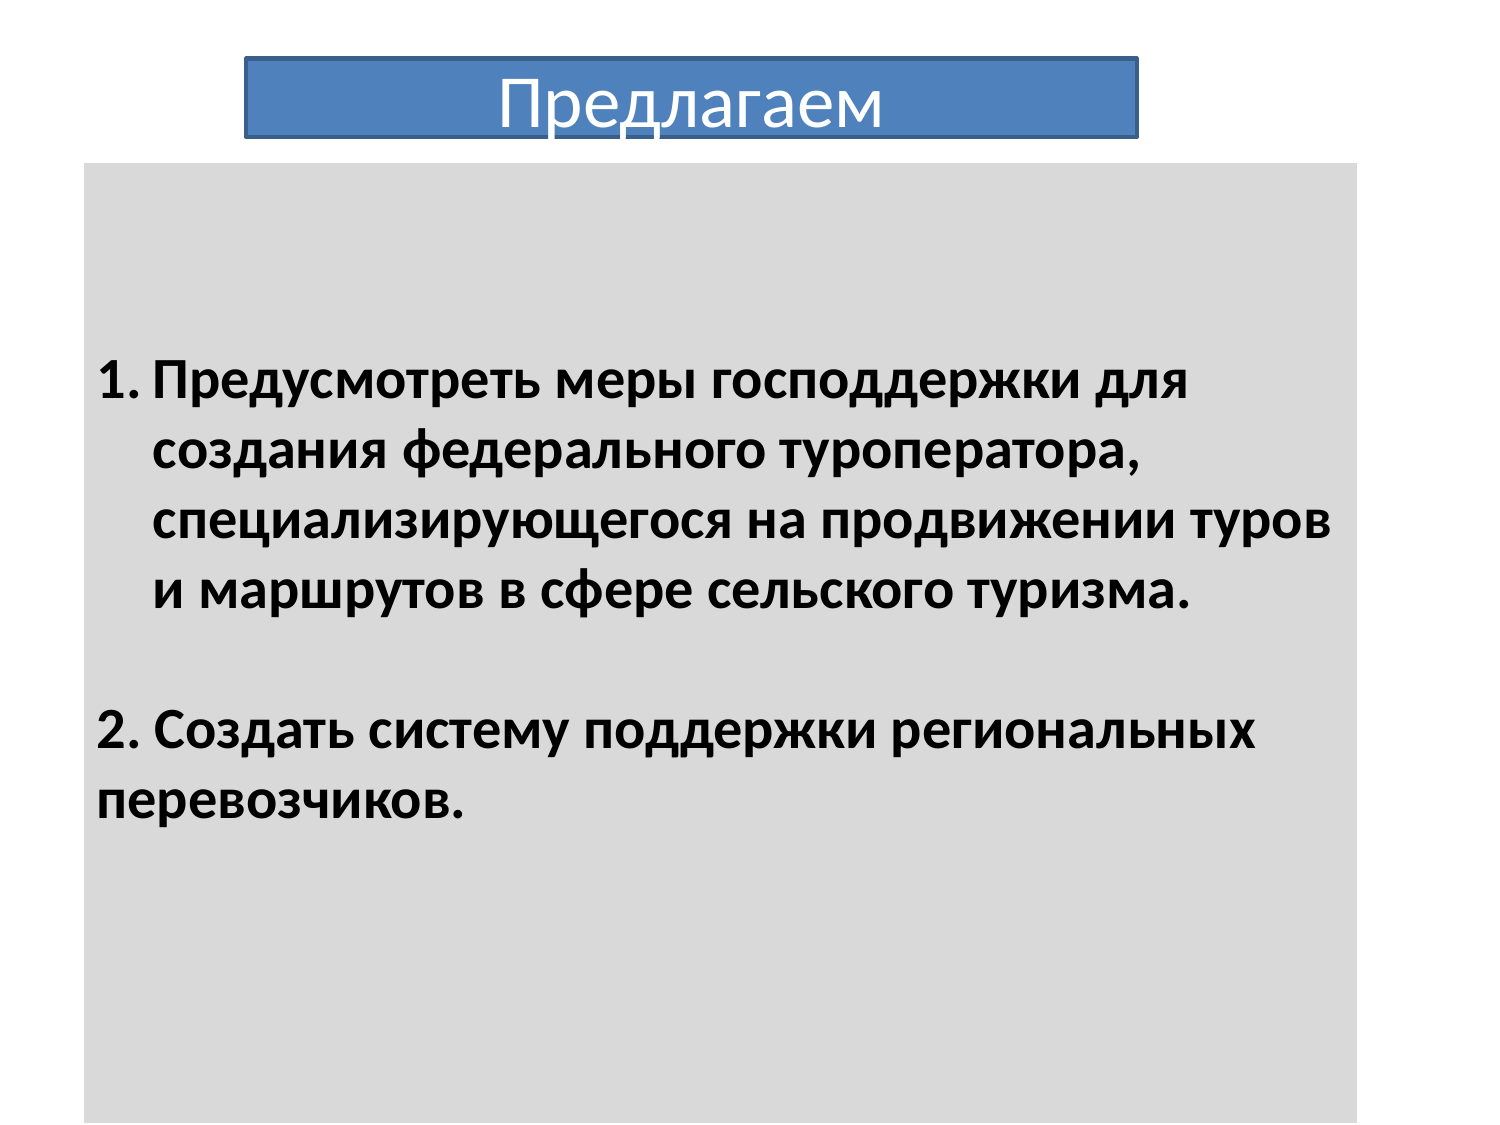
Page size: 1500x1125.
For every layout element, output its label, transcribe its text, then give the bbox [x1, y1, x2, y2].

text_box Предусмотреть меры господдержки для создания федерального туроператора, специализирующегося на продвижении туров и маршрутов в сфере сельского туризма. 2. Создать систему поддержки региональных перевозчиков. [80, 159, 1361, 1125]
text_box Предлагаем [244, 56, 1139, 139]
